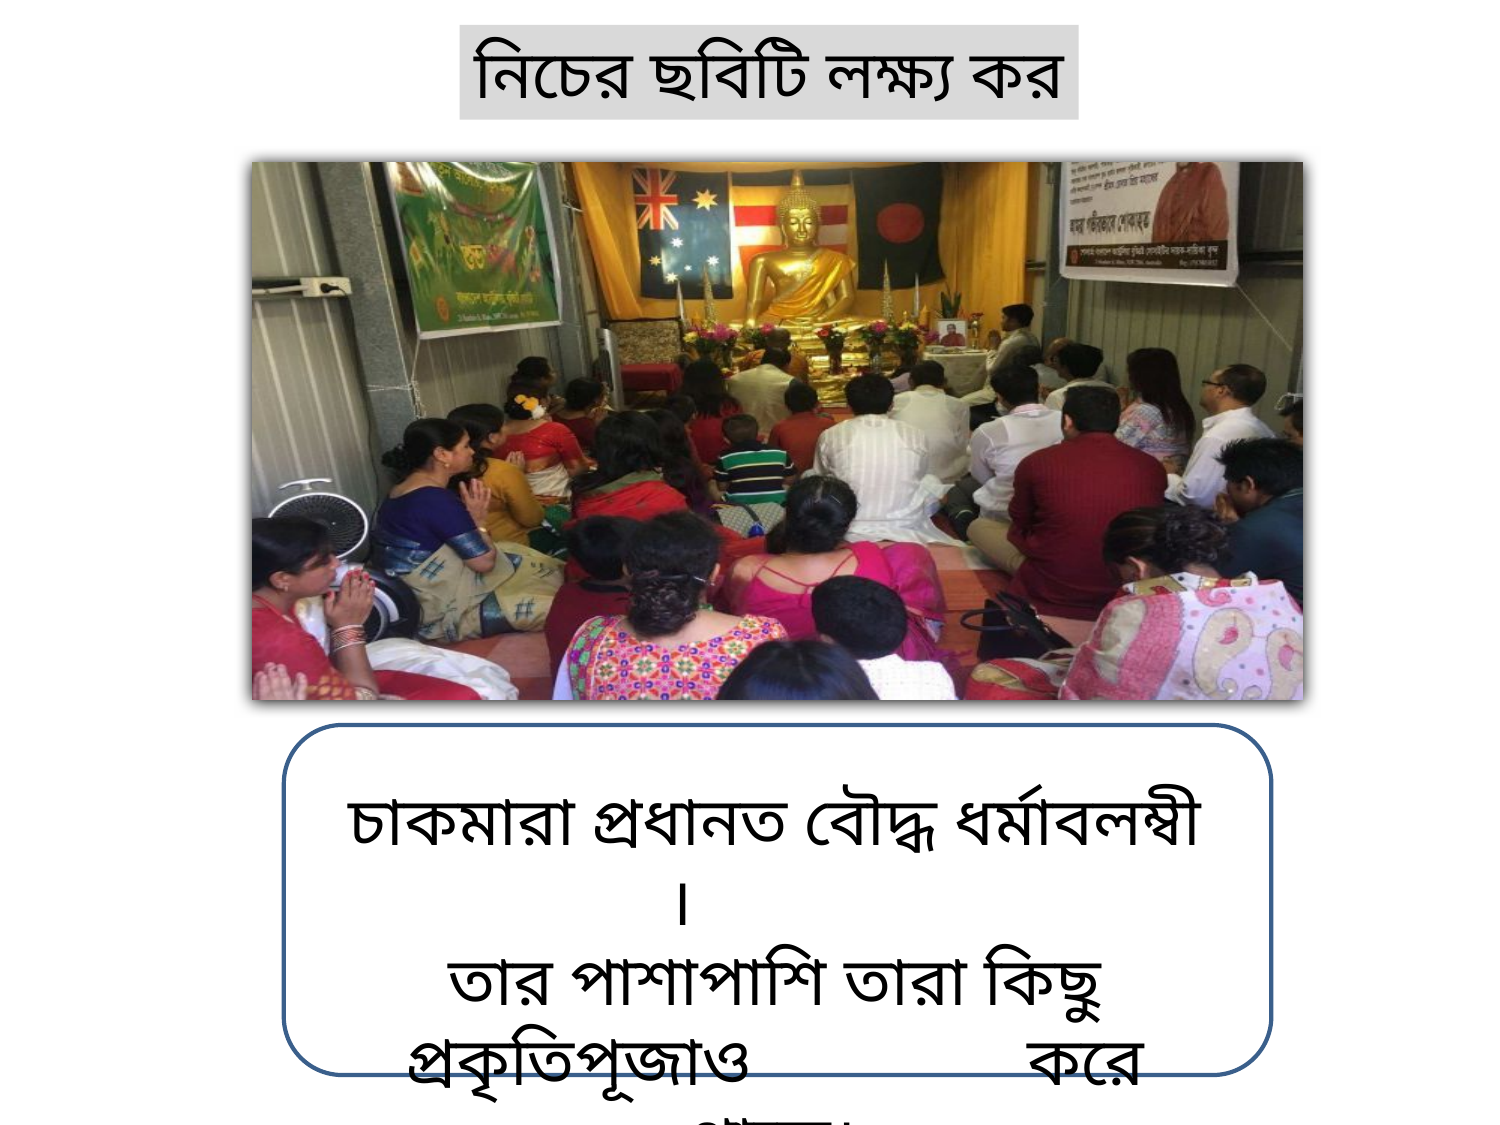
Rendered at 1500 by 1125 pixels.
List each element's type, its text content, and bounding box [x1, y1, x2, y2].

text_box নিচের ছবিটি লক্ষ্য কর [459, 24, 1079, 120]
text_box [281, 722, 1274, 1077]
picture [252, 162, 1303, 701]
text_box চাকমারা প্রধানত বৌদ্ধ ধর্মাবলম্বী । তার পাশাপাশি তারা কিছু প্রকৃতিপূজাও করে থাকে। [331, 771, 1219, 1125]
